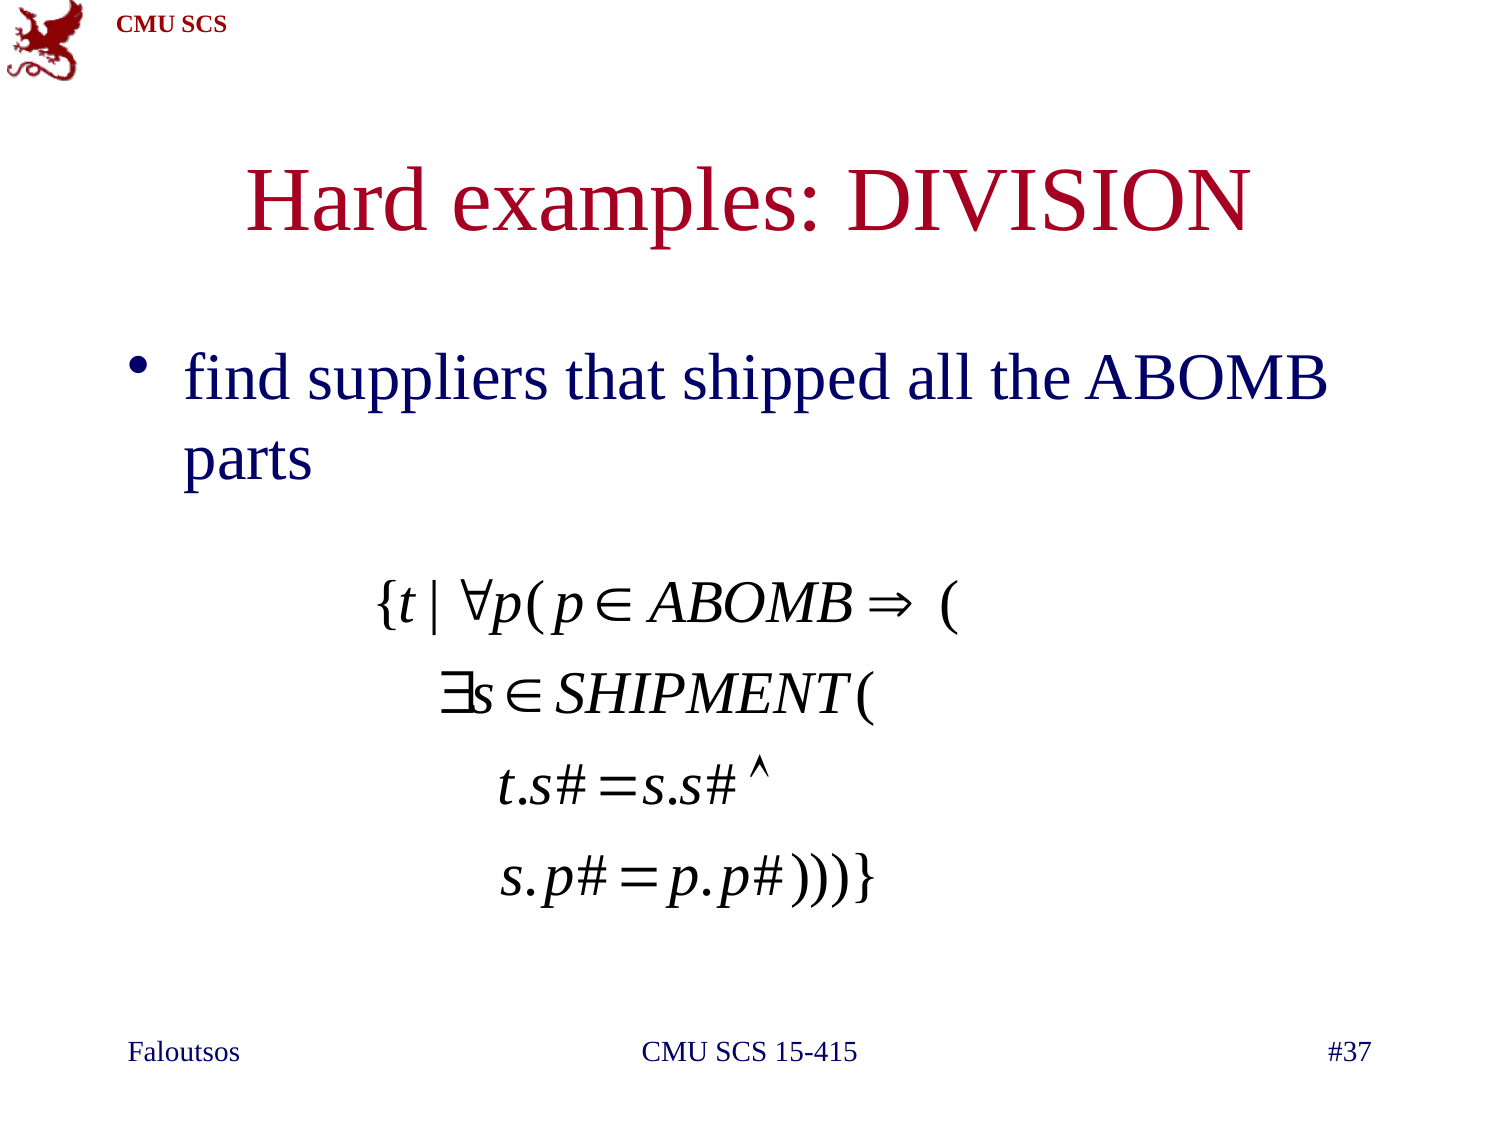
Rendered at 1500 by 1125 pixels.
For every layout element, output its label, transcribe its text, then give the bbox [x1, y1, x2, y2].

footer CMU SCS 15-415 [512, 1024, 988, 1101]
slide_number Faloutsos [112, 1024, 426, 1101]
picture [6, 0, 85, 82]
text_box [369, 567, 971, 922]
slide_number #37 [1074, 1024, 1388, 1101]
list find suppliers that shipped all the ABOMB parts [112, 324, 1388, 1001]
title Hard examples: DIVISION [112, 99, 1388, 288]
